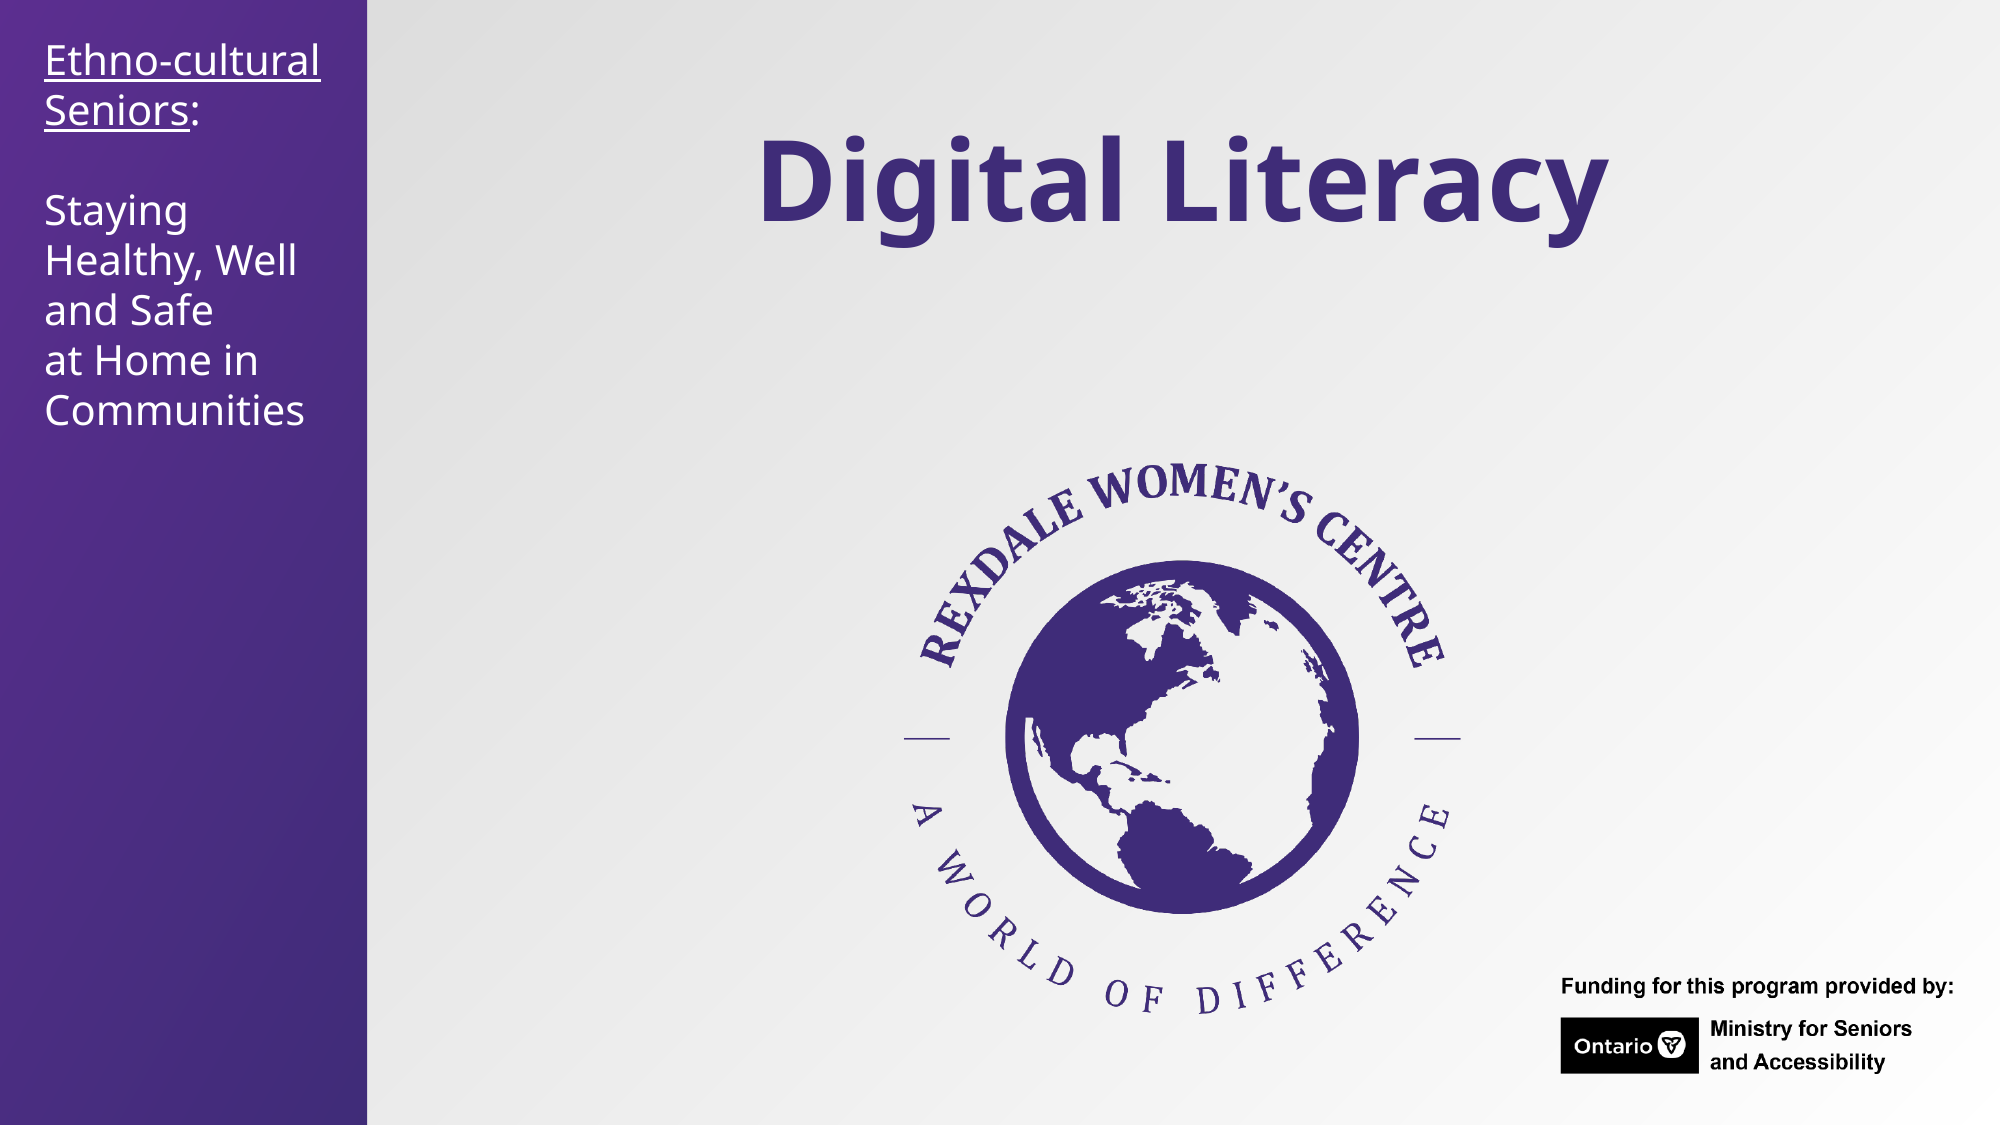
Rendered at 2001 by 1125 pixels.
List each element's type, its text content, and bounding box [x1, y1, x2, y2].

picture [900, 457, 1464, 1020]
picture [1541, 956, 1969, 1092]
text_box Ethno-cultural Seniors: Staying Healthy, Well and Safe at Home in Communities [29, 26, 370, 442]
title Digital Literacy [422, 70, 1942, 300]
